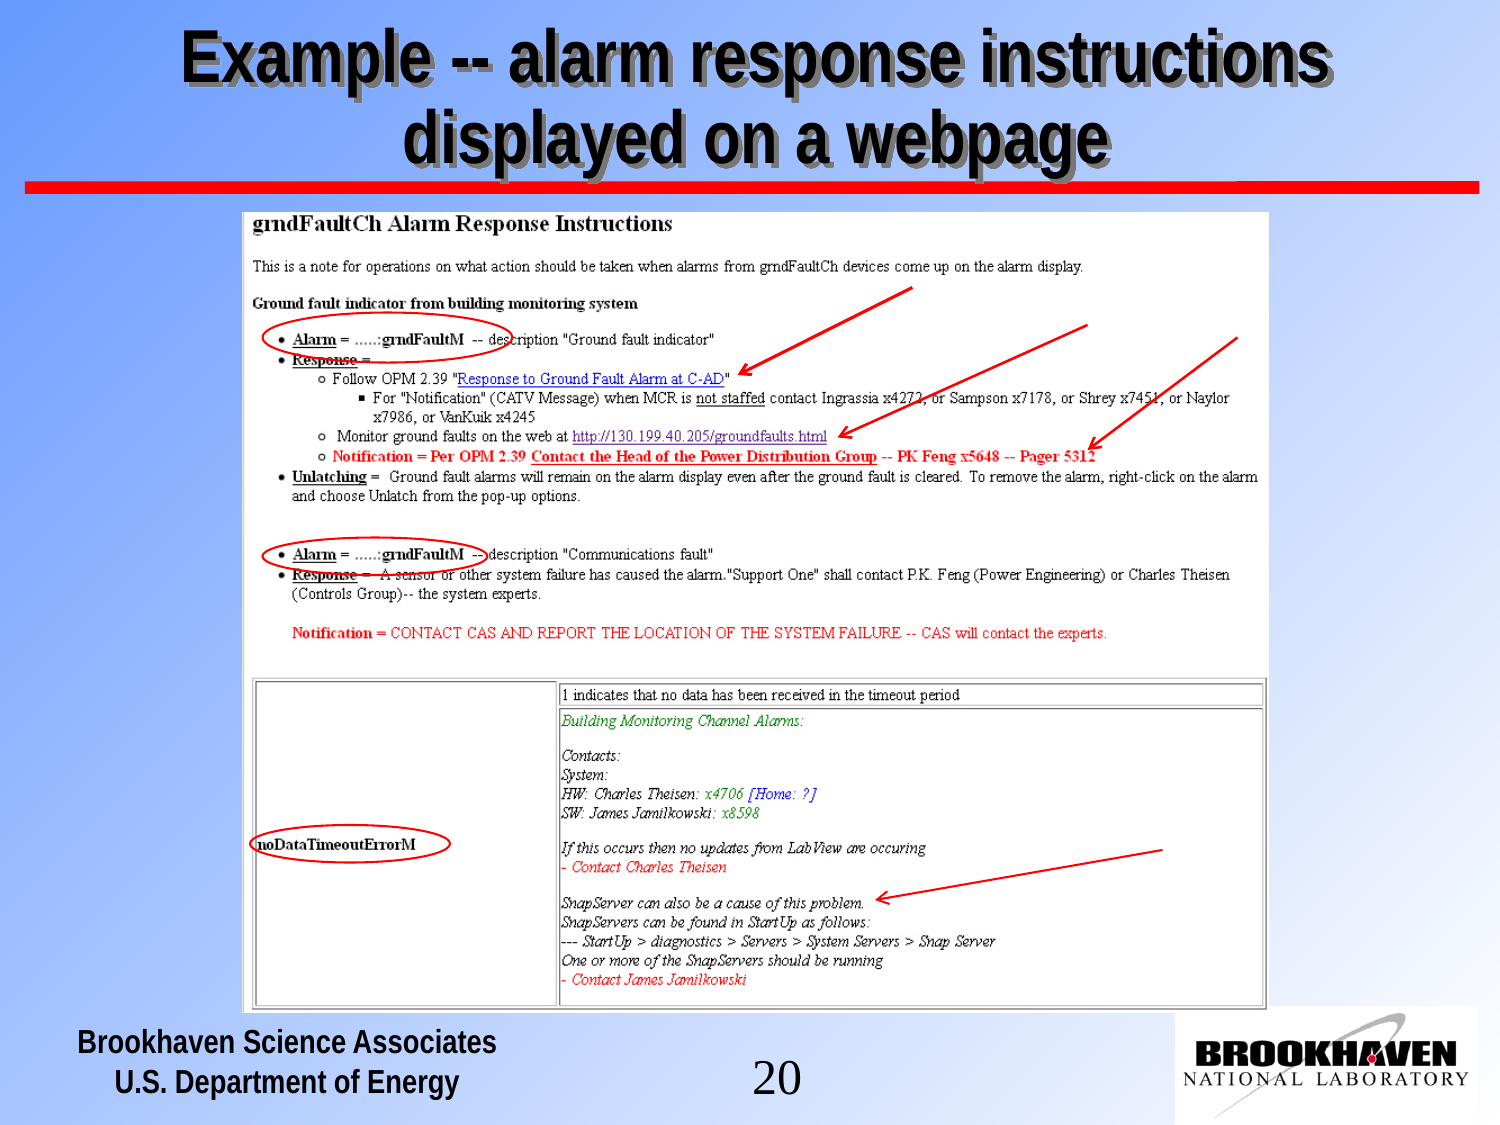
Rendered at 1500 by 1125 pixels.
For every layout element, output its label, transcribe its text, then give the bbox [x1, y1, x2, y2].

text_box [737, 287, 913, 376]
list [242, 212, 1270, 1013]
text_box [1087, 337, 1238, 451]
picture [1175, 1006, 1477, 1125]
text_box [874, 849, 1163, 901]
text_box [837, 324, 1088, 438]
title Example -- alarm response instructions displayed on a webpage [74, 24, 1438, 188]
